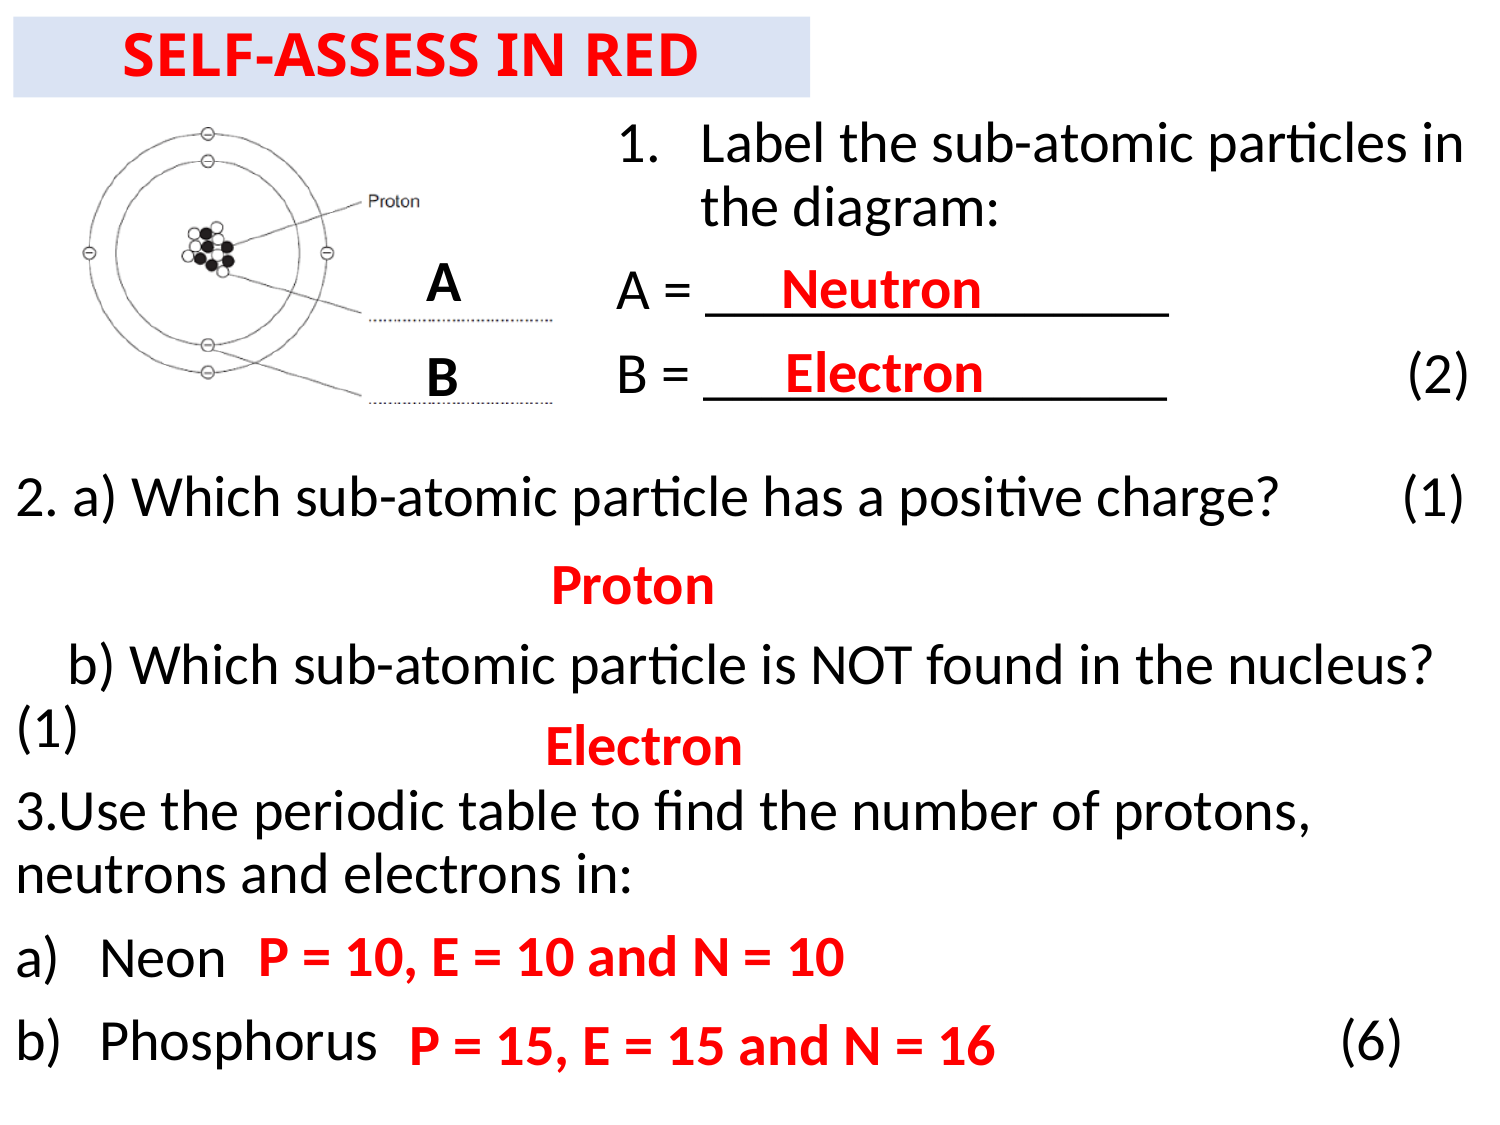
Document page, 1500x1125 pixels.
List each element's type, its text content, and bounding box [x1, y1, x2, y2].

picture [16, 111, 591, 415]
text_box Neutron [716, 242, 1048, 328]
title SELF-ASSESS IN RED [13, 16, 811, 98]
text_box P = 15, E = 15 and N = 16 [354, 999, 1051, 1085]
text_box Electron [479, 699, 811, 784]
list Label the sub-atomic particles in the diagram: A = ________________ B = ________________ (2) [601, 105, 1494, 459]
text_box Electron [719, 326, 1051, 412]
text_box 2. a) Which sub-atomic particle has a positive charge? (1) b) Which sub-atomic particle is NOT found in the nucleus? (1) 3.Use the periodic table to find the number of protons, neutrons and electrons in: Neon Phosphorus (6) [0, 459, 1494, 1125]
text_box Proton [467, 538, 799, 624]
text_box P = 10, E = 10 and N = 10 [203, 910, 900, 996]
